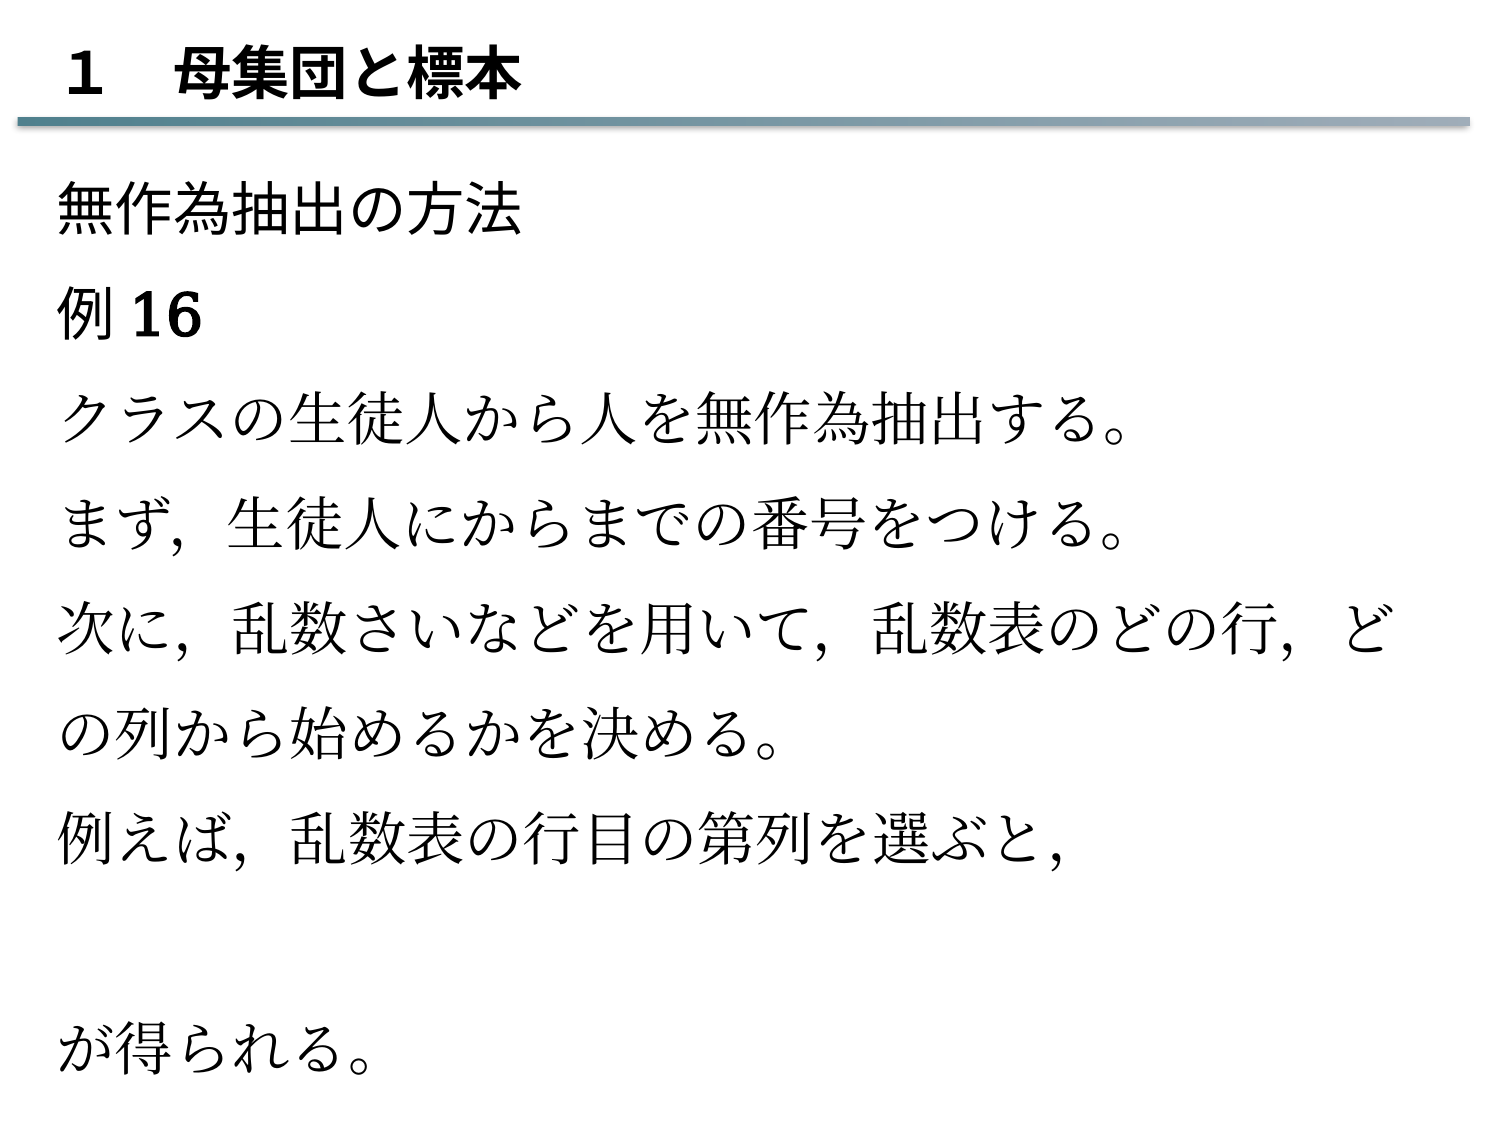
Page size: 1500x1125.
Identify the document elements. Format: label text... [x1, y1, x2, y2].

text_box １ 母集団と標本 [42, 13, 1436, 114]
